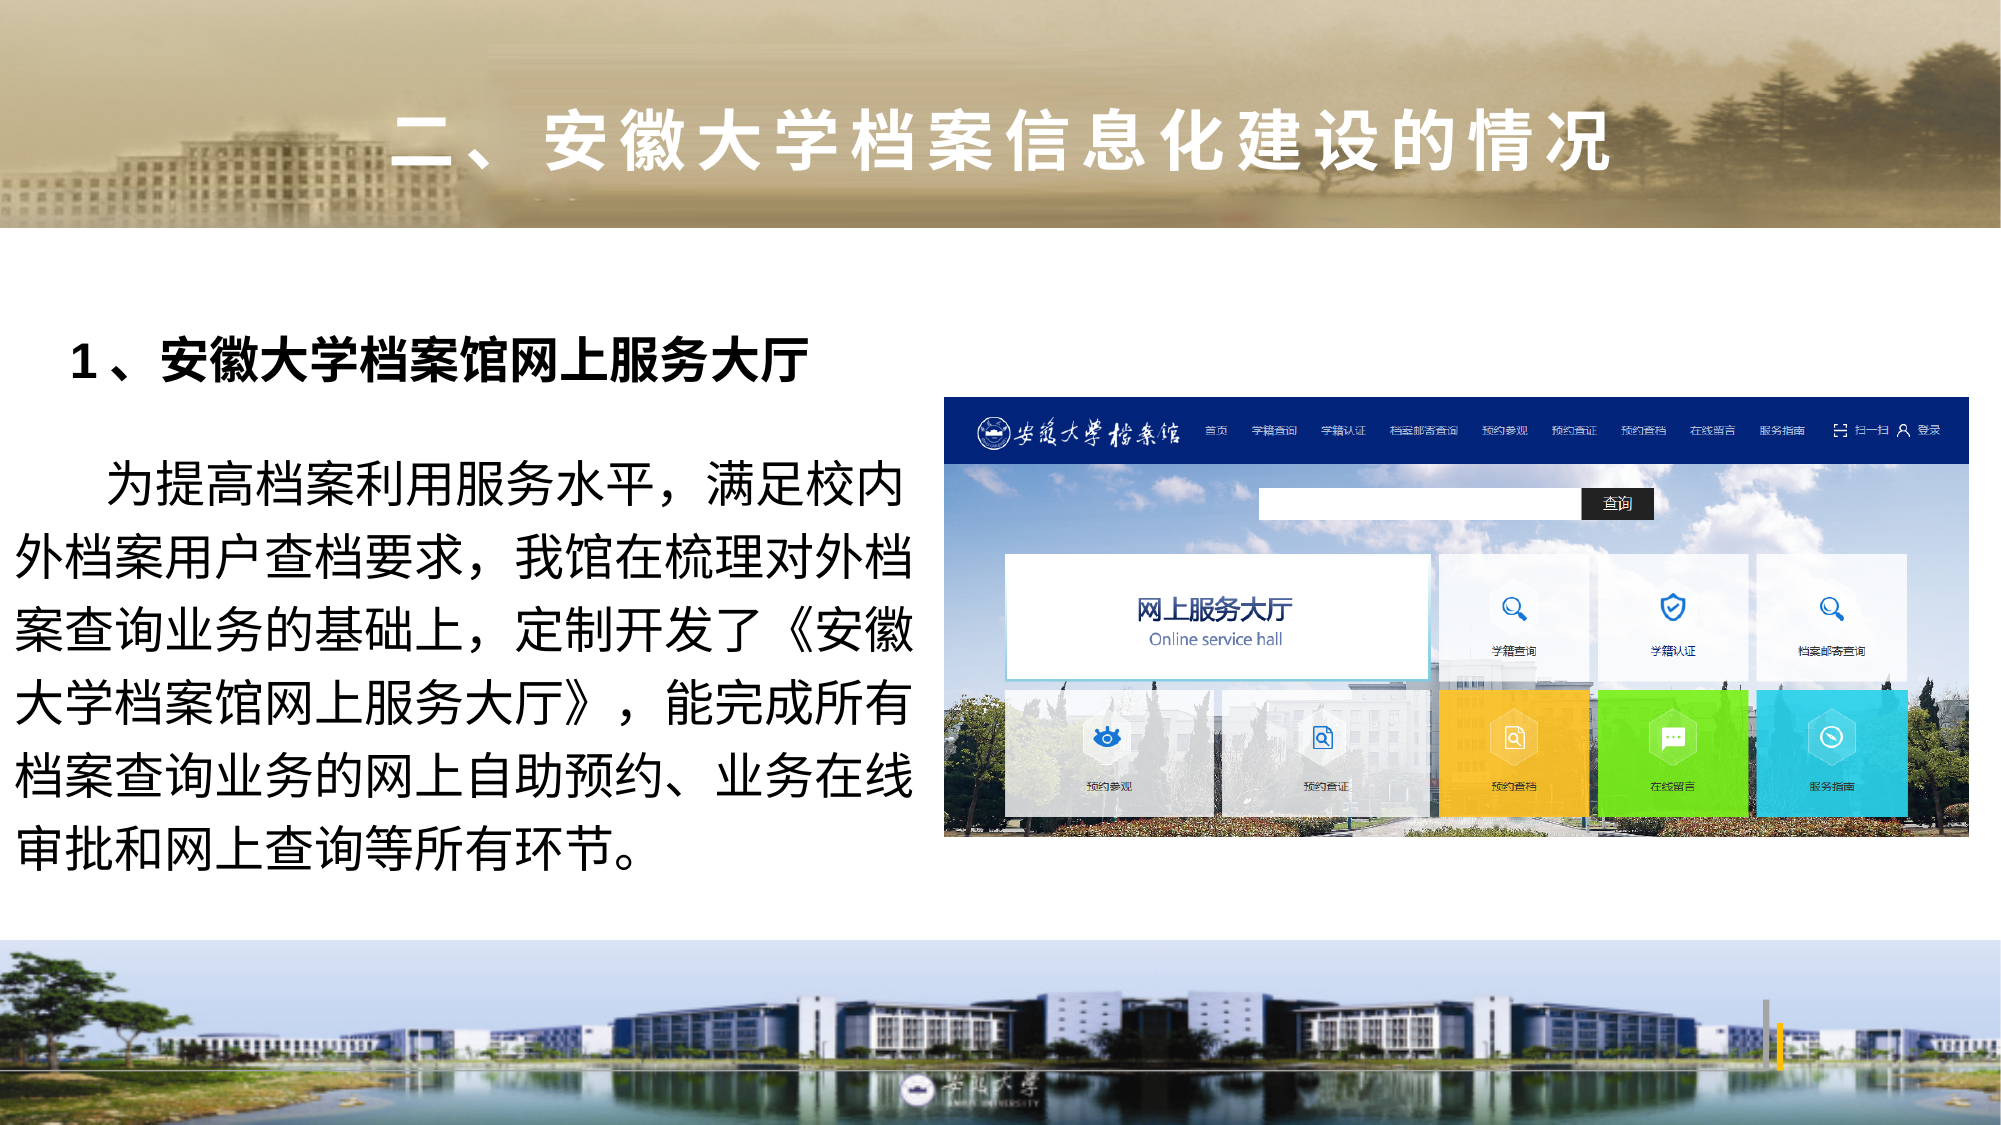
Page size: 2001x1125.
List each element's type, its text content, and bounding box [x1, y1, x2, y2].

picture [0, 940, 2001, 1125]
picture [0, 0, 2001, 228]
text_box 为提高档案利用服务水平，满足校内外档案用户查档要求，我馆在梳理对外档案查询业务的基础上，定制开发了《安徽大学档案馆网上服务大厅》，能完成所有档案查询业务的网上自助预约、业务在线审批和网上查询等所有环节。 [0, 432, 934, 885]
title 二、安徽大学档案信息化建设的情况 [99, 44, 1901, 233]
text_box 1、安徽大学档案馆网上服务大厅 [55, 290, 953, 396]
picture [944, 396, 1970, 841]
